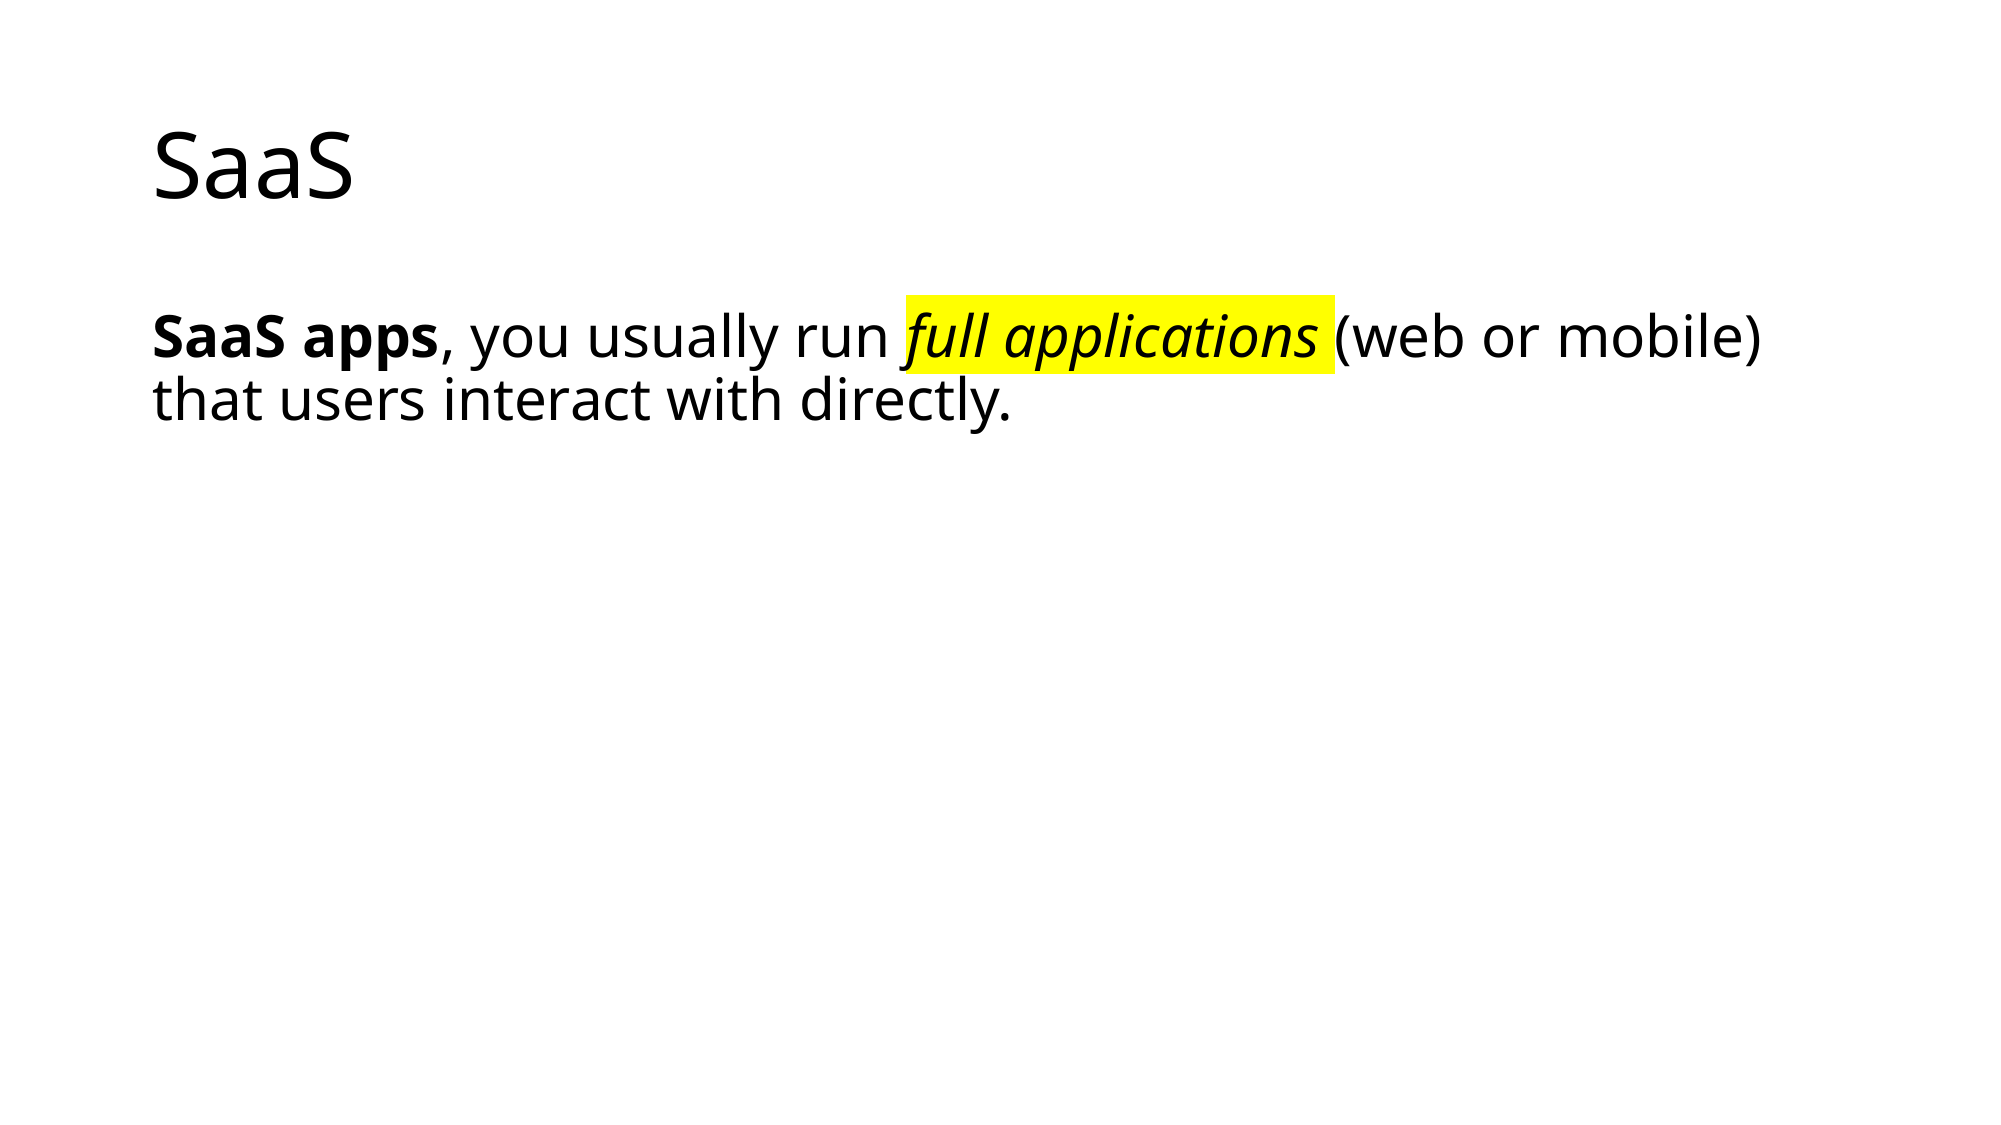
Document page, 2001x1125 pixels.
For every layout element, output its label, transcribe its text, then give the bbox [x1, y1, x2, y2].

title SaaS [137, 59, 1863, 278]
list SaaS apps, you usually run full applications (web or mobile) that users interact with directly. [137, 299, 1863, 1014]
